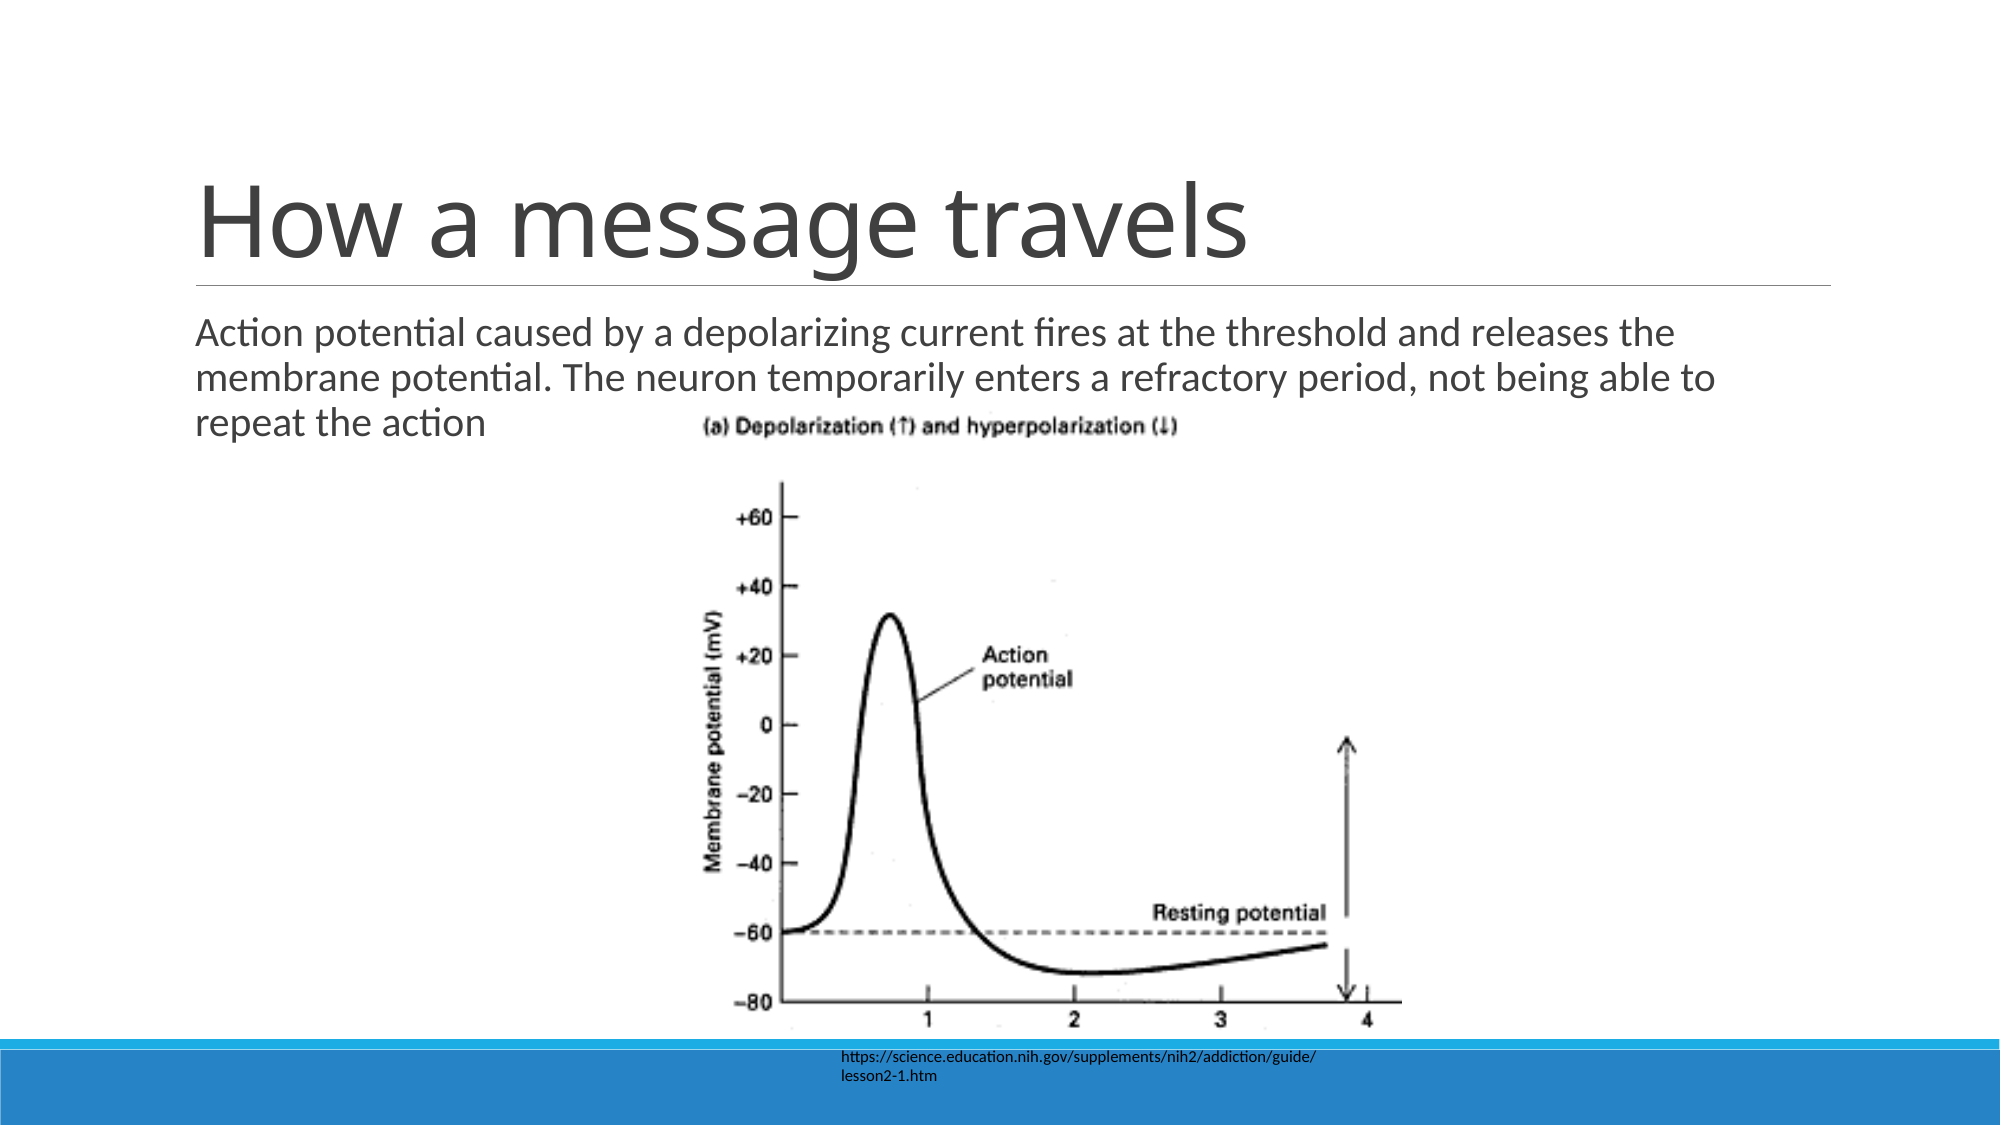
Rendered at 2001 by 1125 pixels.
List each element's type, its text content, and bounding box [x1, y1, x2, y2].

list Action potential caused by a depolarizing current fires at the threshold and releases the membrane potential. The neuron temporarily enters a refractory period, not being able to repeat the action [180, 302, 1830, 963]
picture [691, 405, 1402, 1036]
title How a message travels [180, 47, 1830, 285]
text_box https://science.education.nih.gov/supplements/nih2/addiction/guide/lesson2-1.htm [826, 1043, 1359, 1093]
